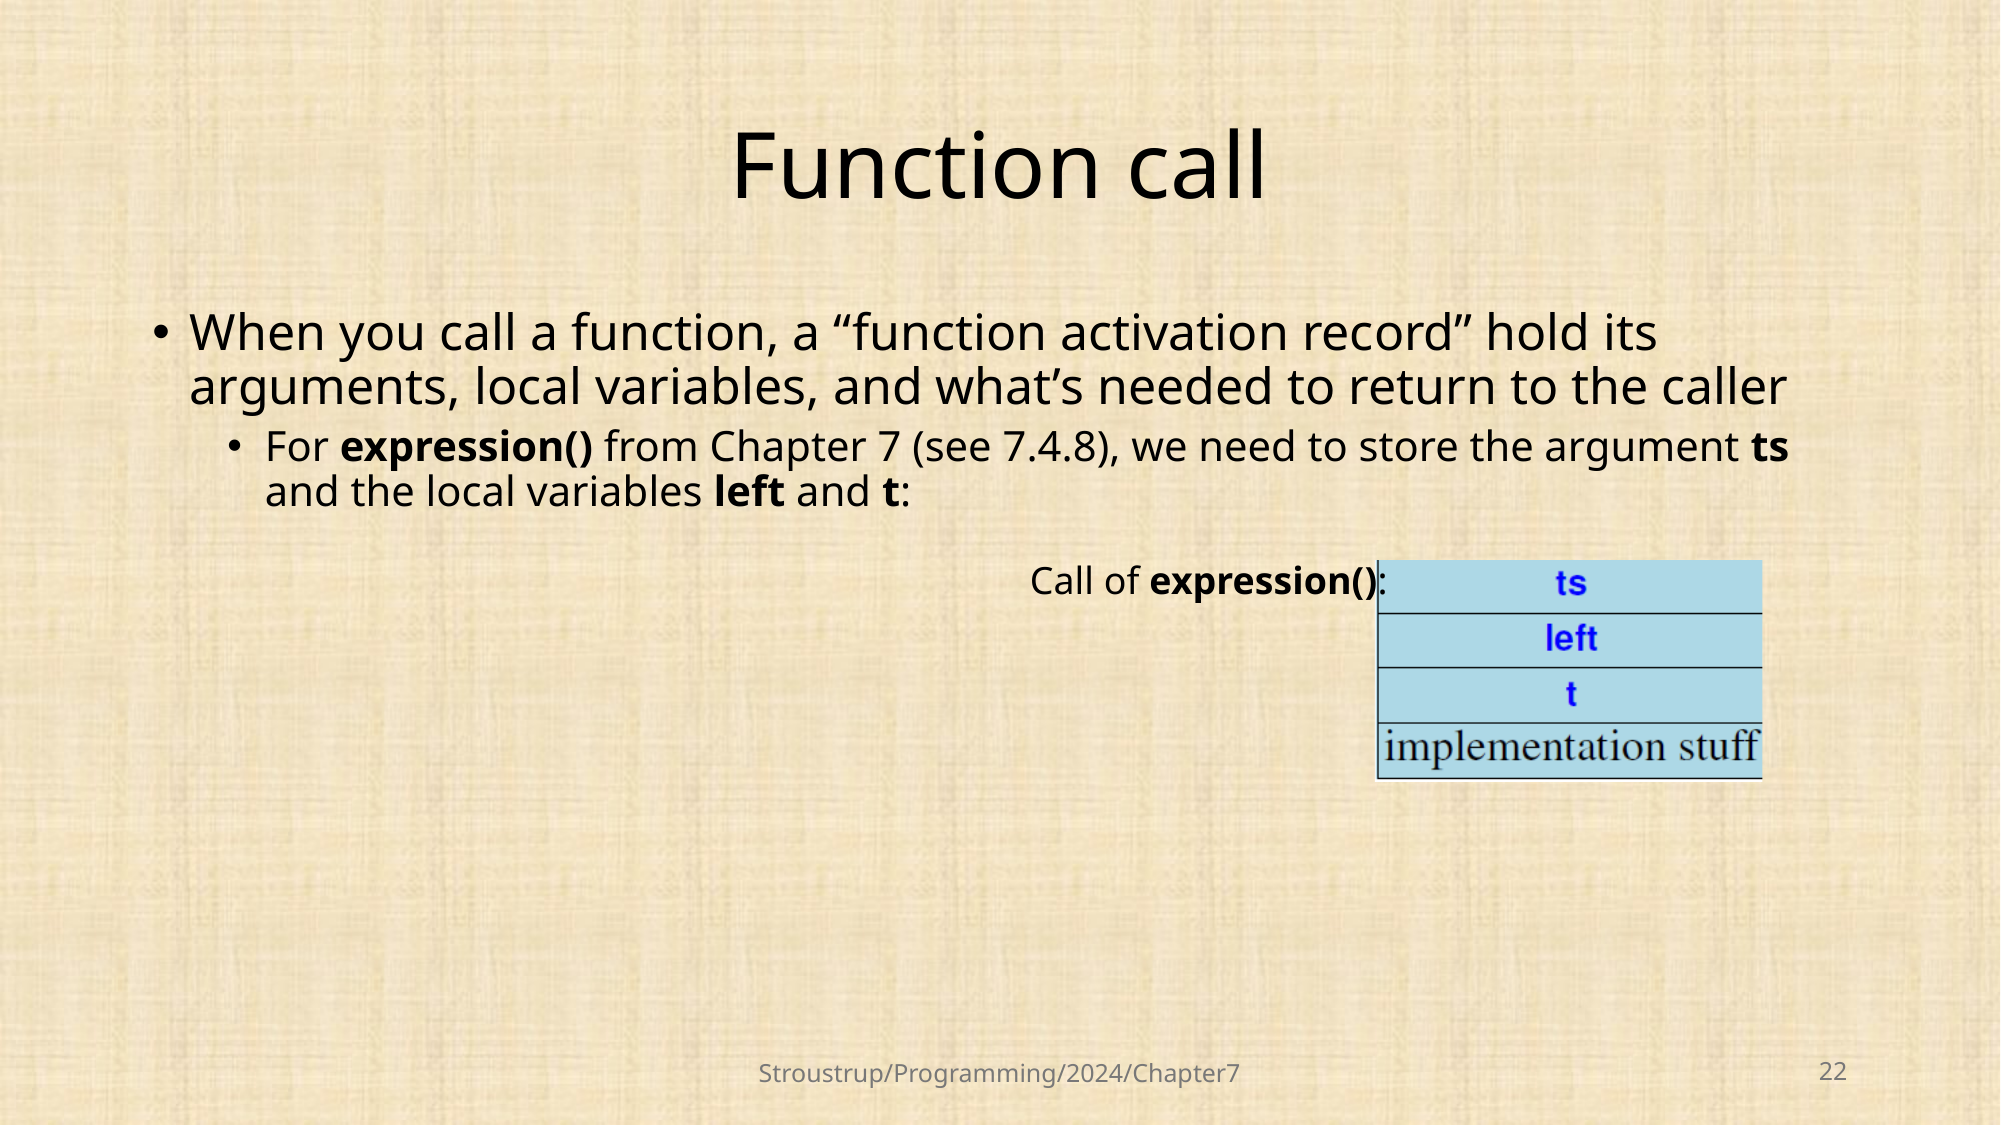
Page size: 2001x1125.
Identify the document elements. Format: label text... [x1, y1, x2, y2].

footer Stroustrup/Programming/2024/Chapter7 [662, 1042, 1338, 1103]
list When you call a function, a “function activation record” hold its arguments, local variables, and what’s needed to return to the caller For expression() from Chapter 7 (see 7.4.8), we need to store the argument ts and the local variables left and t: [137, 299, 1863, 463]
slide_number 22 [1412, 1042, 1863, 1103]
text_box Call of expression(): [1015, 549, 1403, 610]
picture [0, 0, 2001, 1125]
title Function call [137, 59, 1863, 278]
